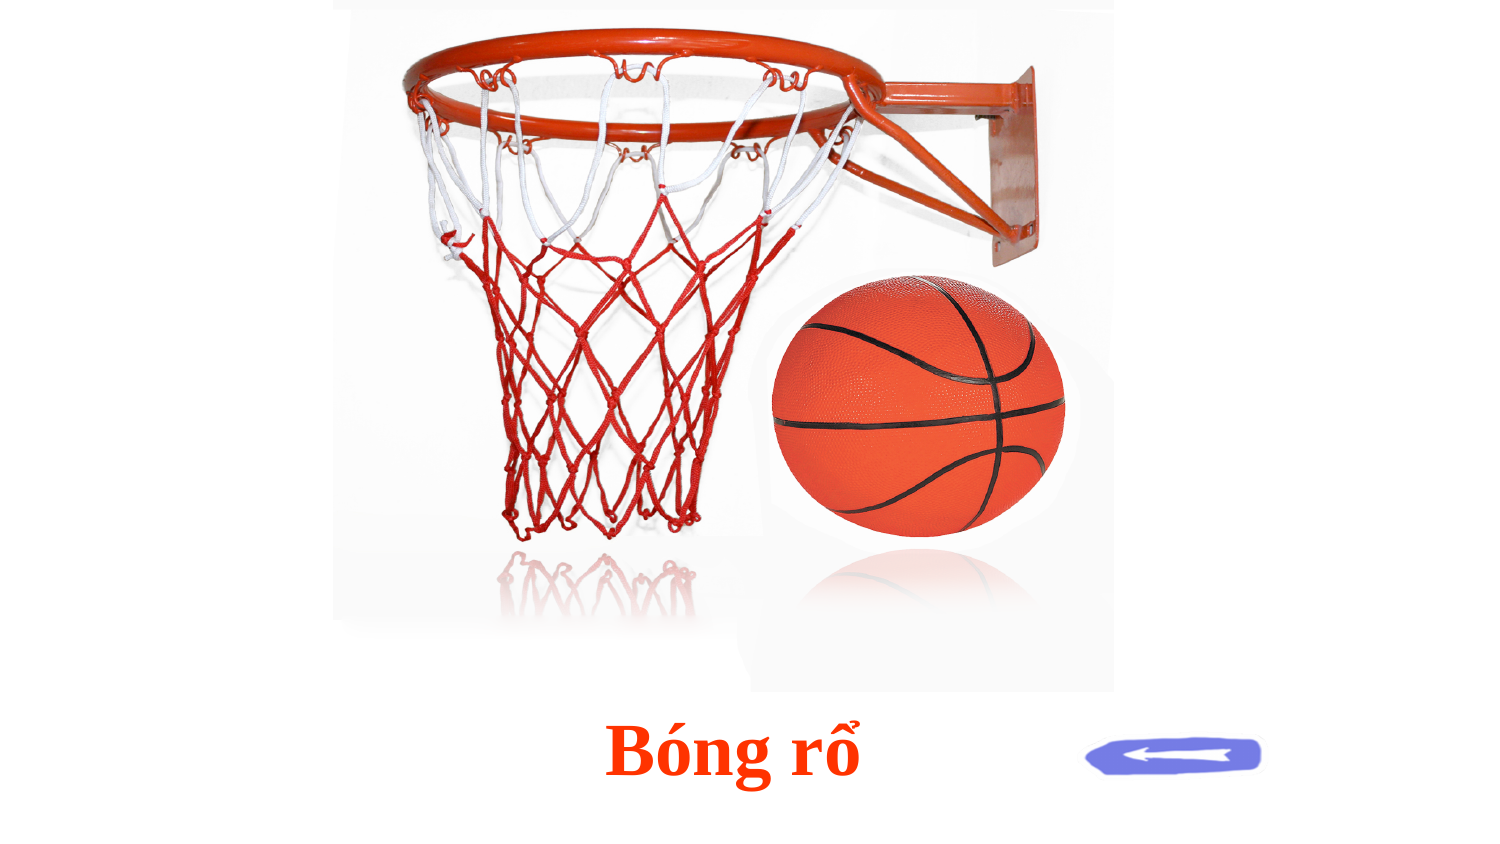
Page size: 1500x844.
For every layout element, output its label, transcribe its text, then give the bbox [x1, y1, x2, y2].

picture [1076, 731, 1269, 781]
text_box Bóng rổ [590, 700, 919, 799]
picture [333, 0, 1114, 693]
